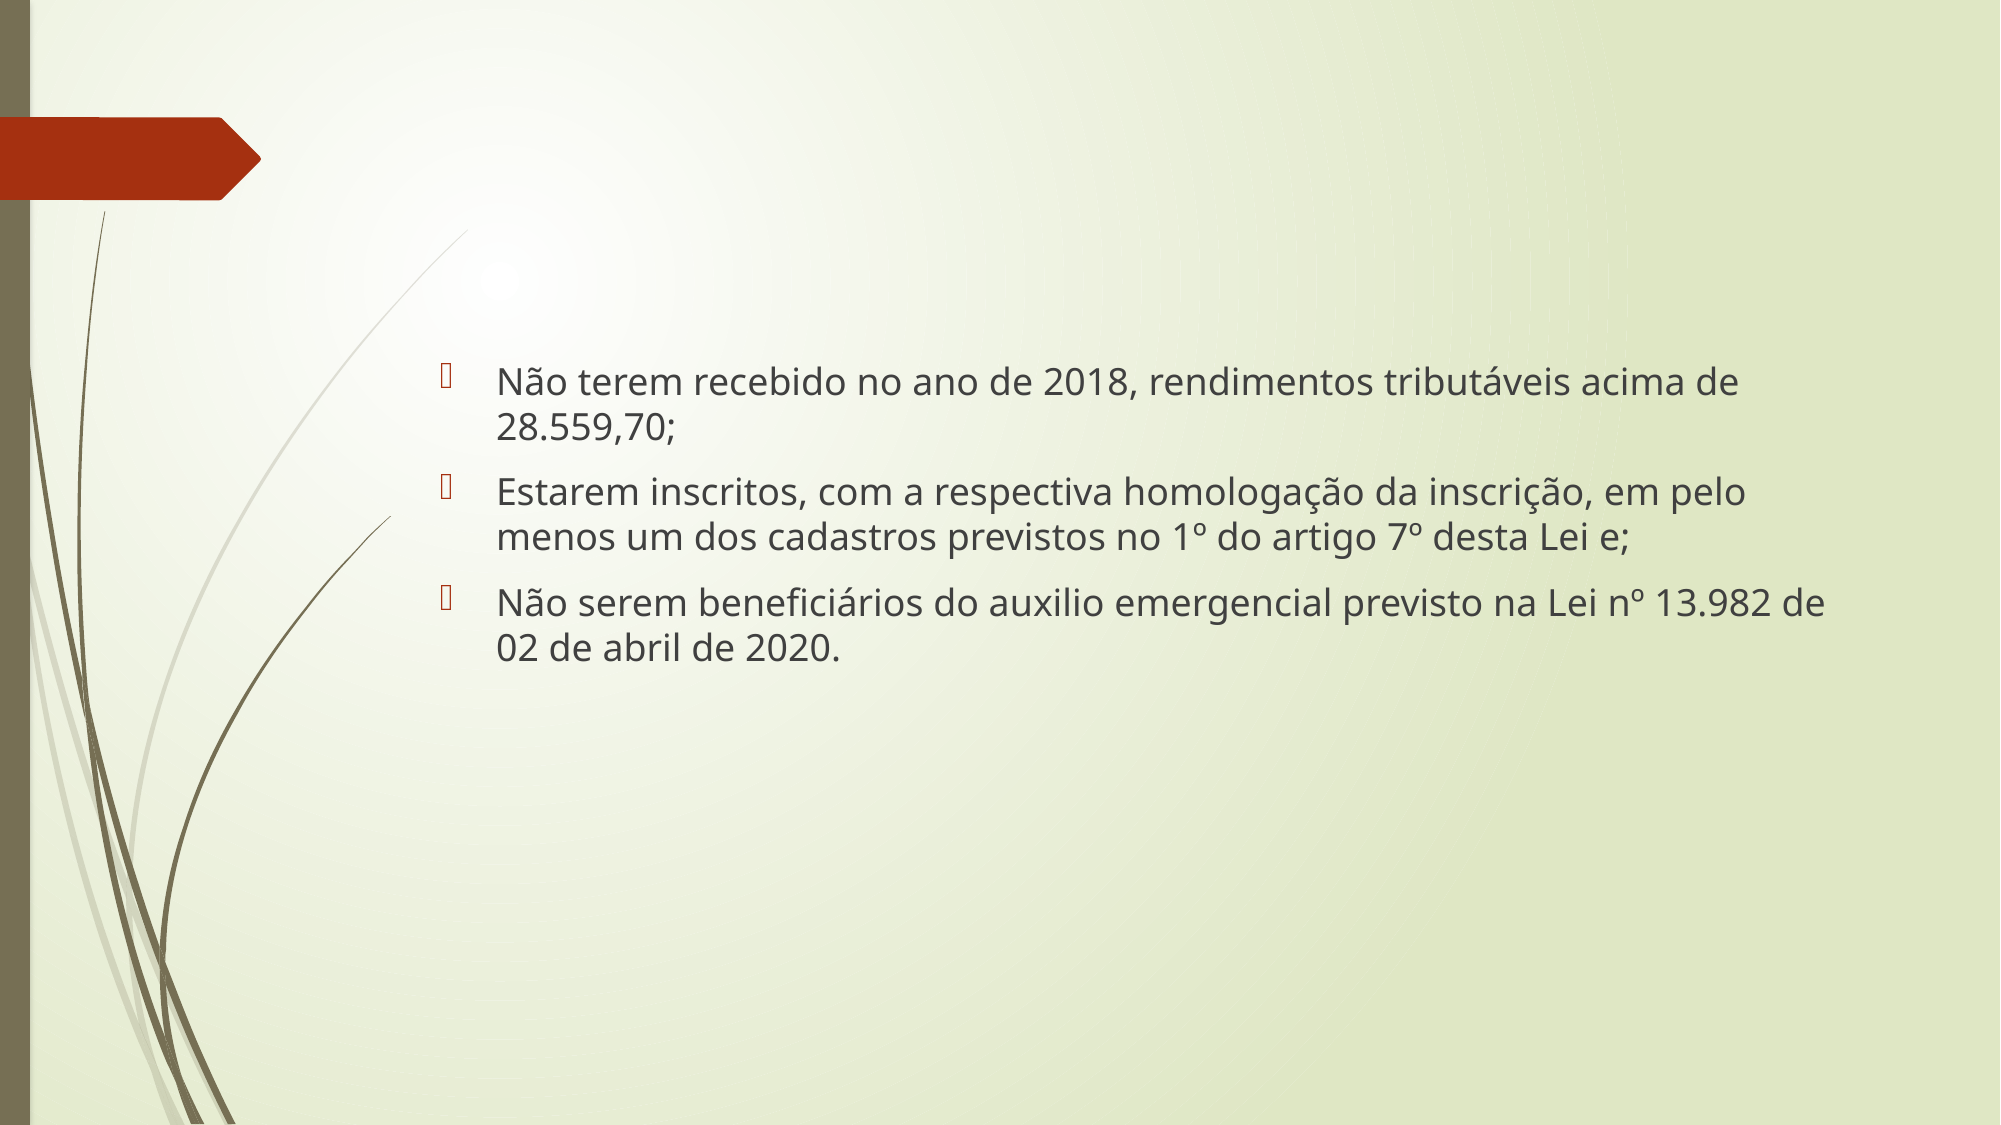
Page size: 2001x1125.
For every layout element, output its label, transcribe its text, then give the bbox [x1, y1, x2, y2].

list Não terem recebido no ano de 2018, rendimentos tributáveis acima de 28.559,70; Estarem inscritos, com a respectiva homologação da inscrição, em pelo menos um dos cadastros previstos no 1º do artigo 7º desta Lei e; Não serem beneficiários do auxilio emergencial previsto na Lei nº 13.982 de 02 de abril de 2020. [424, 350, 1888, 970]
